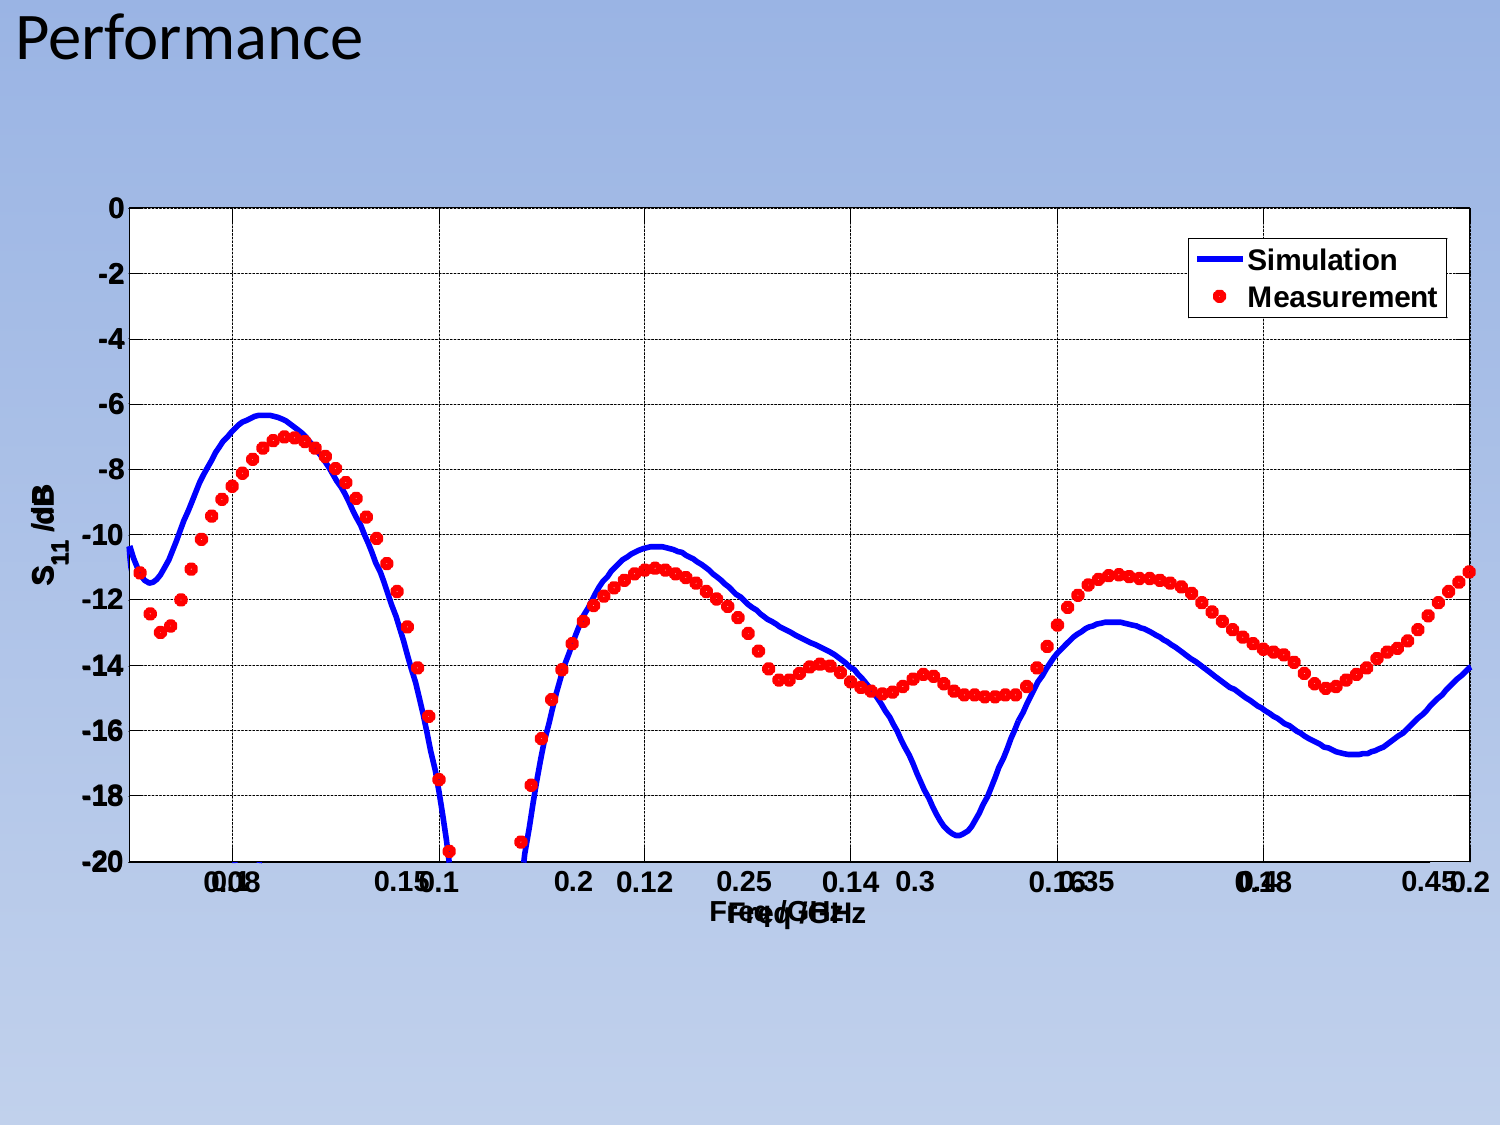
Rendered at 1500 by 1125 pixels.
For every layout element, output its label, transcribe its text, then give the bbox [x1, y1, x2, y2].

title Performance [0, 0, 1034, 67]
picture [0, 148, 1500, 951]
